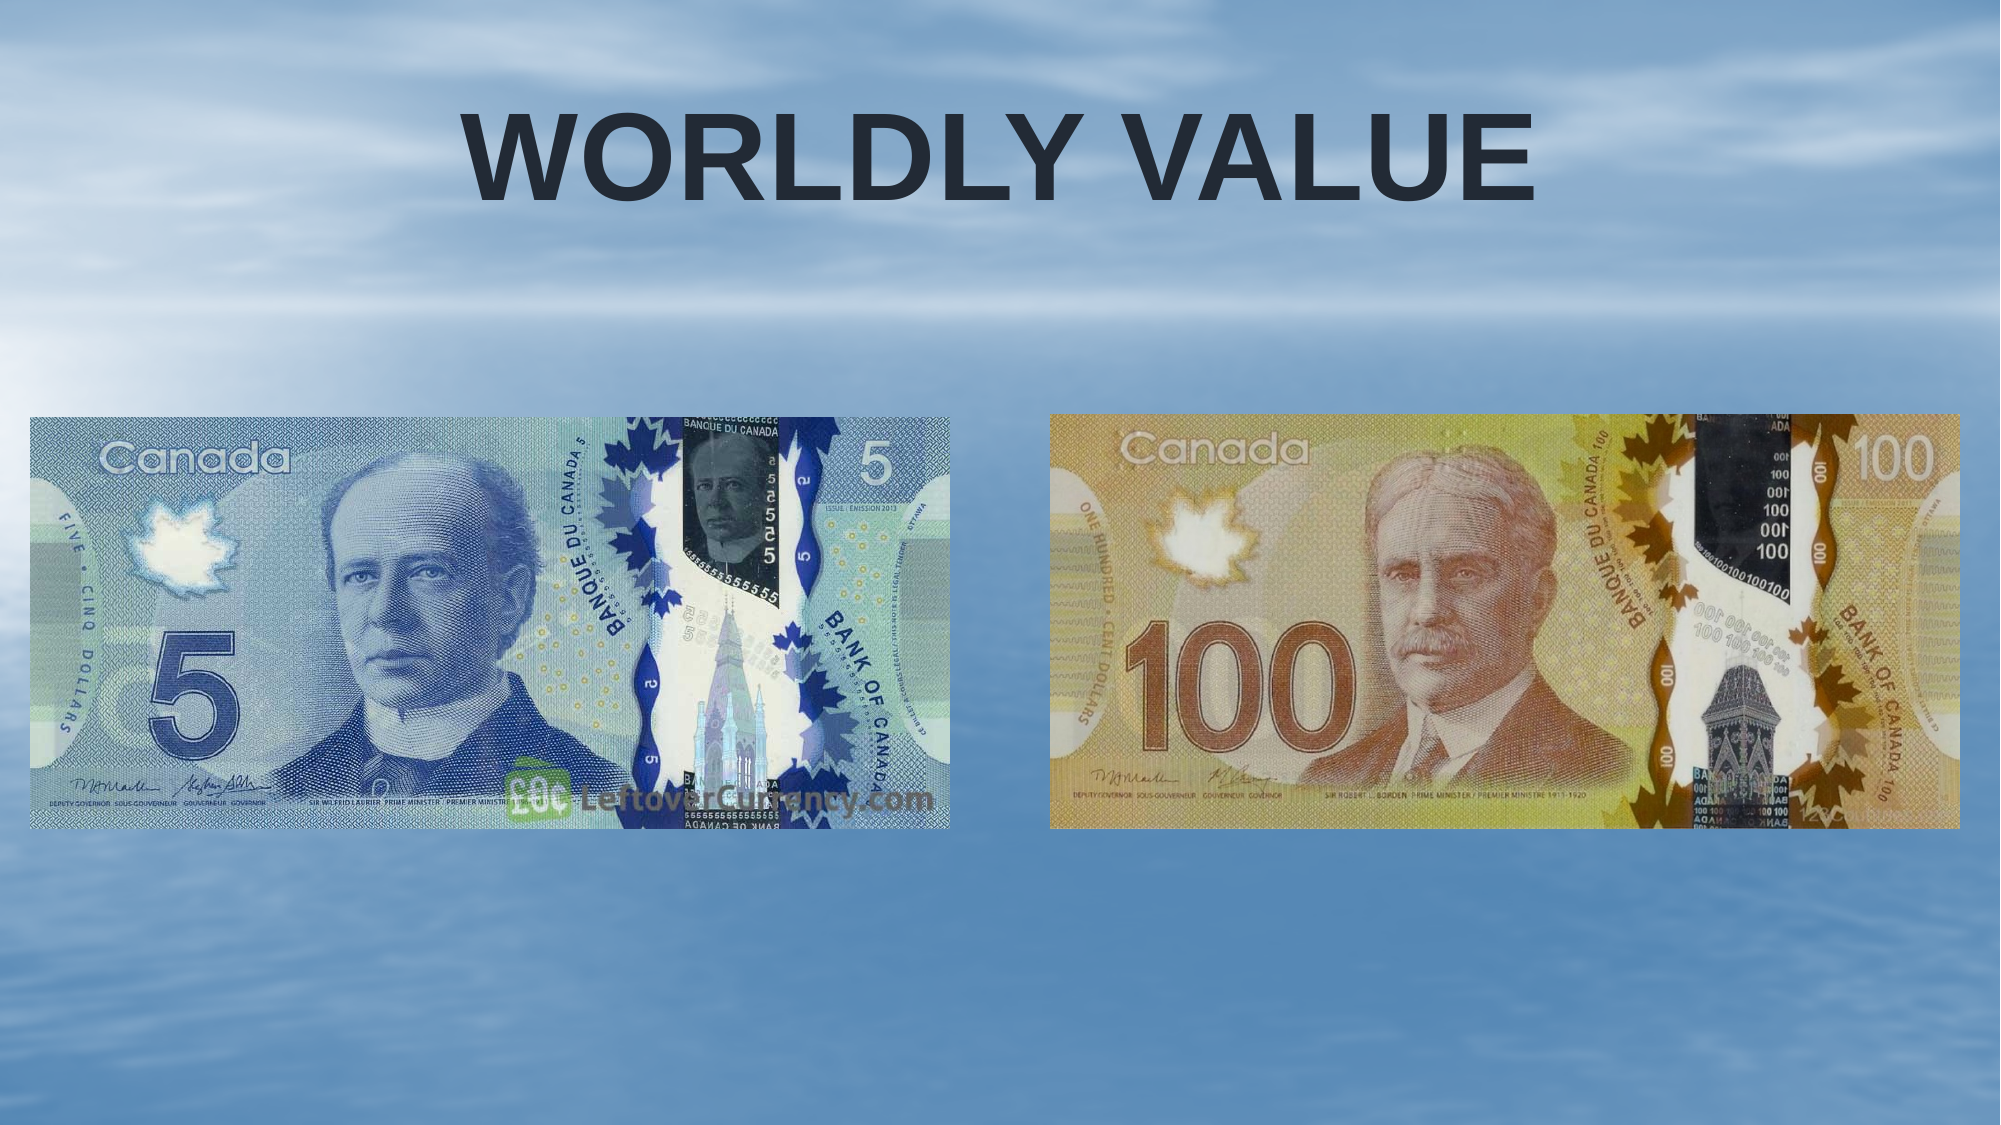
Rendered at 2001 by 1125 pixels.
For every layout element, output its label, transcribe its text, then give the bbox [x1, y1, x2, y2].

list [30, 417, 950, 829]
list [1049, 414, 1960, 829]
title Worldly Value [133, 45, 1867, 233]
